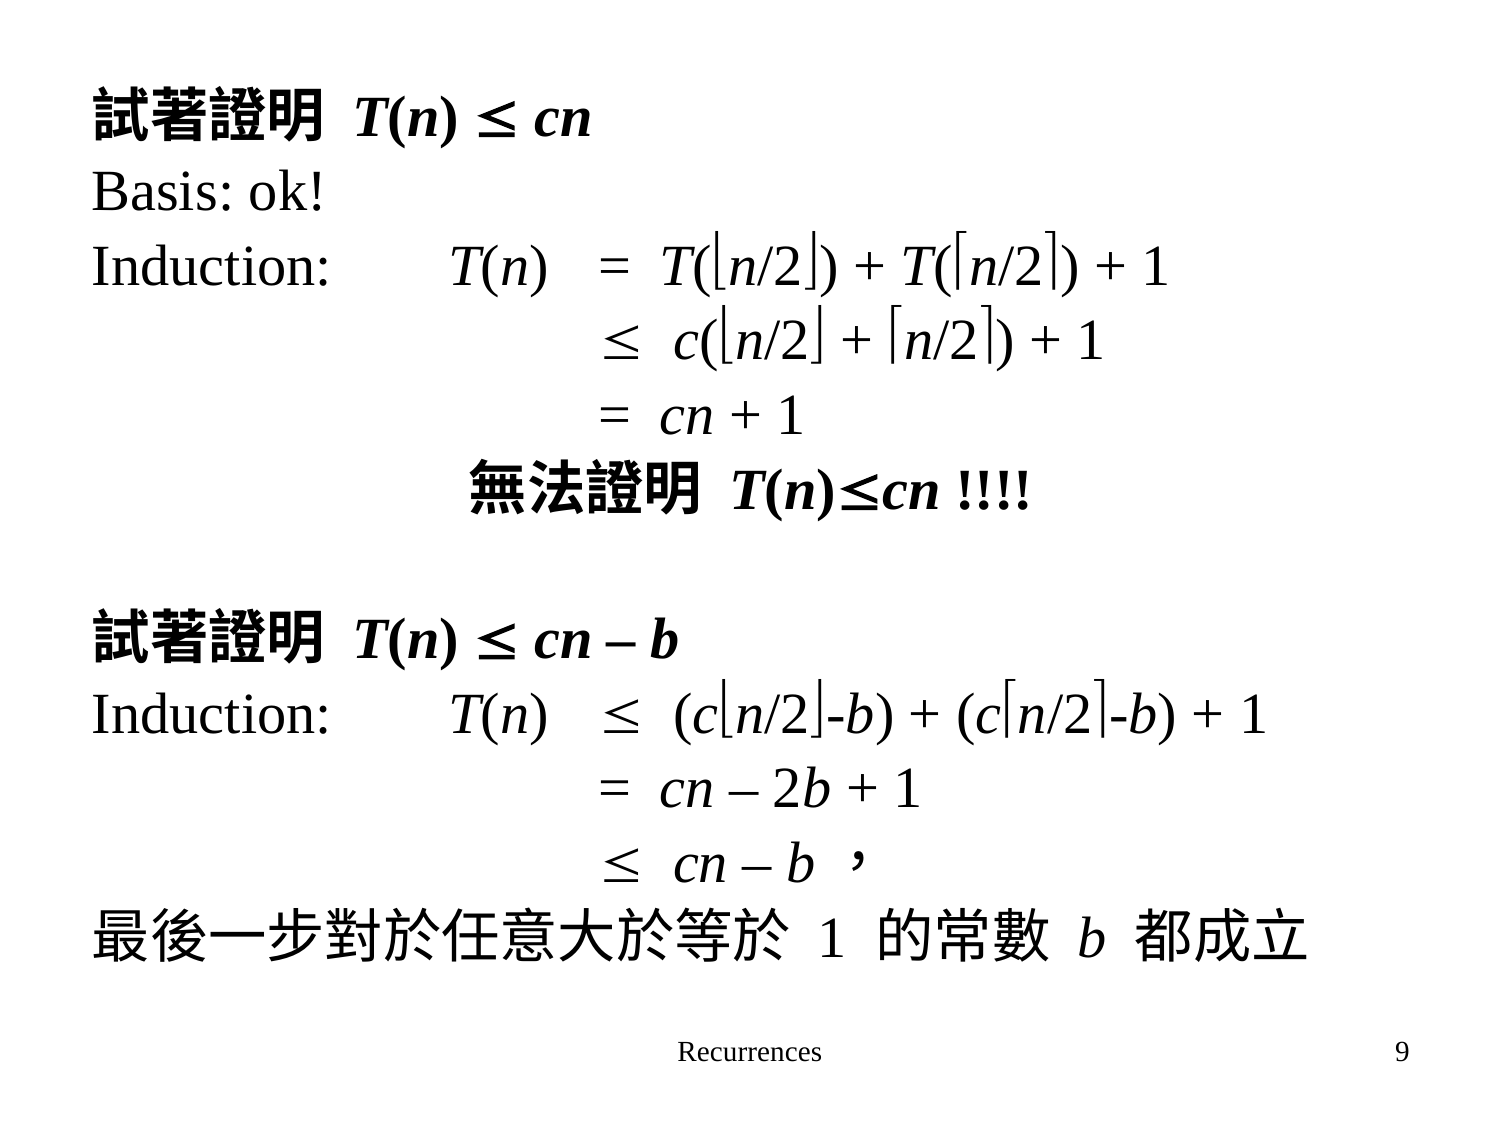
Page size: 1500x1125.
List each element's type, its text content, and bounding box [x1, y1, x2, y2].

slide_number 9 [1074, 1035, 1426, 1103]
footer Recurrences [512, 1035, 988, 1103]
list 試著證明 T(n)  cn Basis: ok! Induction: T(n) = T(n/2) + T(n/2) + 1  c(n/2 + n/2) + 1 = cn + 1 無法證明 T(n)cn !!!! 試著證明 T(n)  cn – b Induction: T(n)  (cn/2-b) + (cn/2-b) + 1 = cn – 2b + 1  cn – b， 最後一步對於任意大於等於 1 的常數 b 都成立 [76, 78, 1426, 1035]
